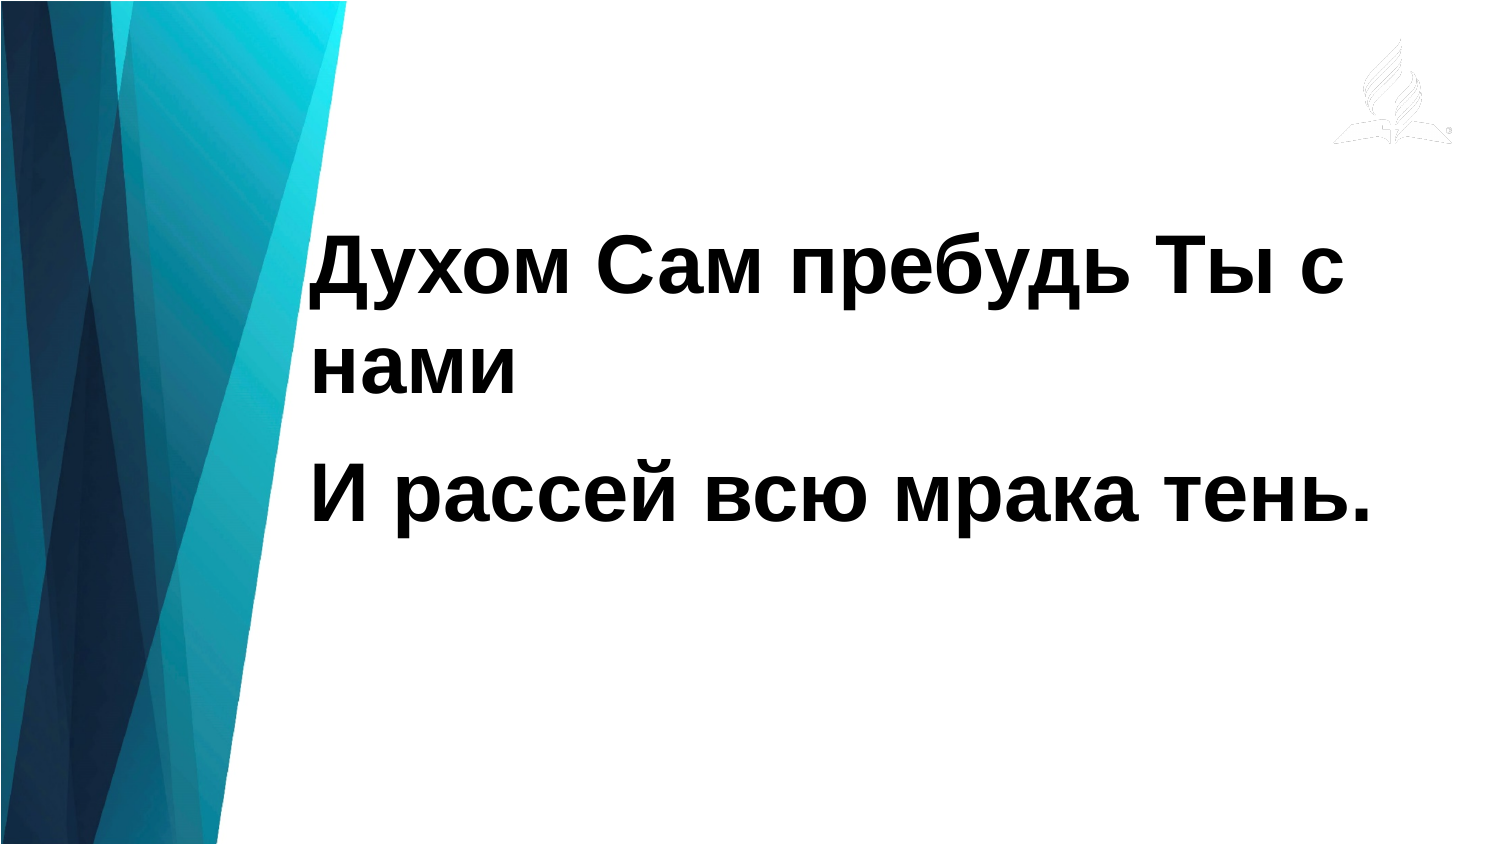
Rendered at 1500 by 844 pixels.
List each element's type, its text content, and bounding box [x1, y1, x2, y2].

picture [148, 800, 152, 811]
picture [0, 0, 358, 844]
picture [1332, 36, 1453, 145]
text_box Духом Сам пребудь Ты с нами И рассей всю мрака тень. [358, 78, 1475, 768]
